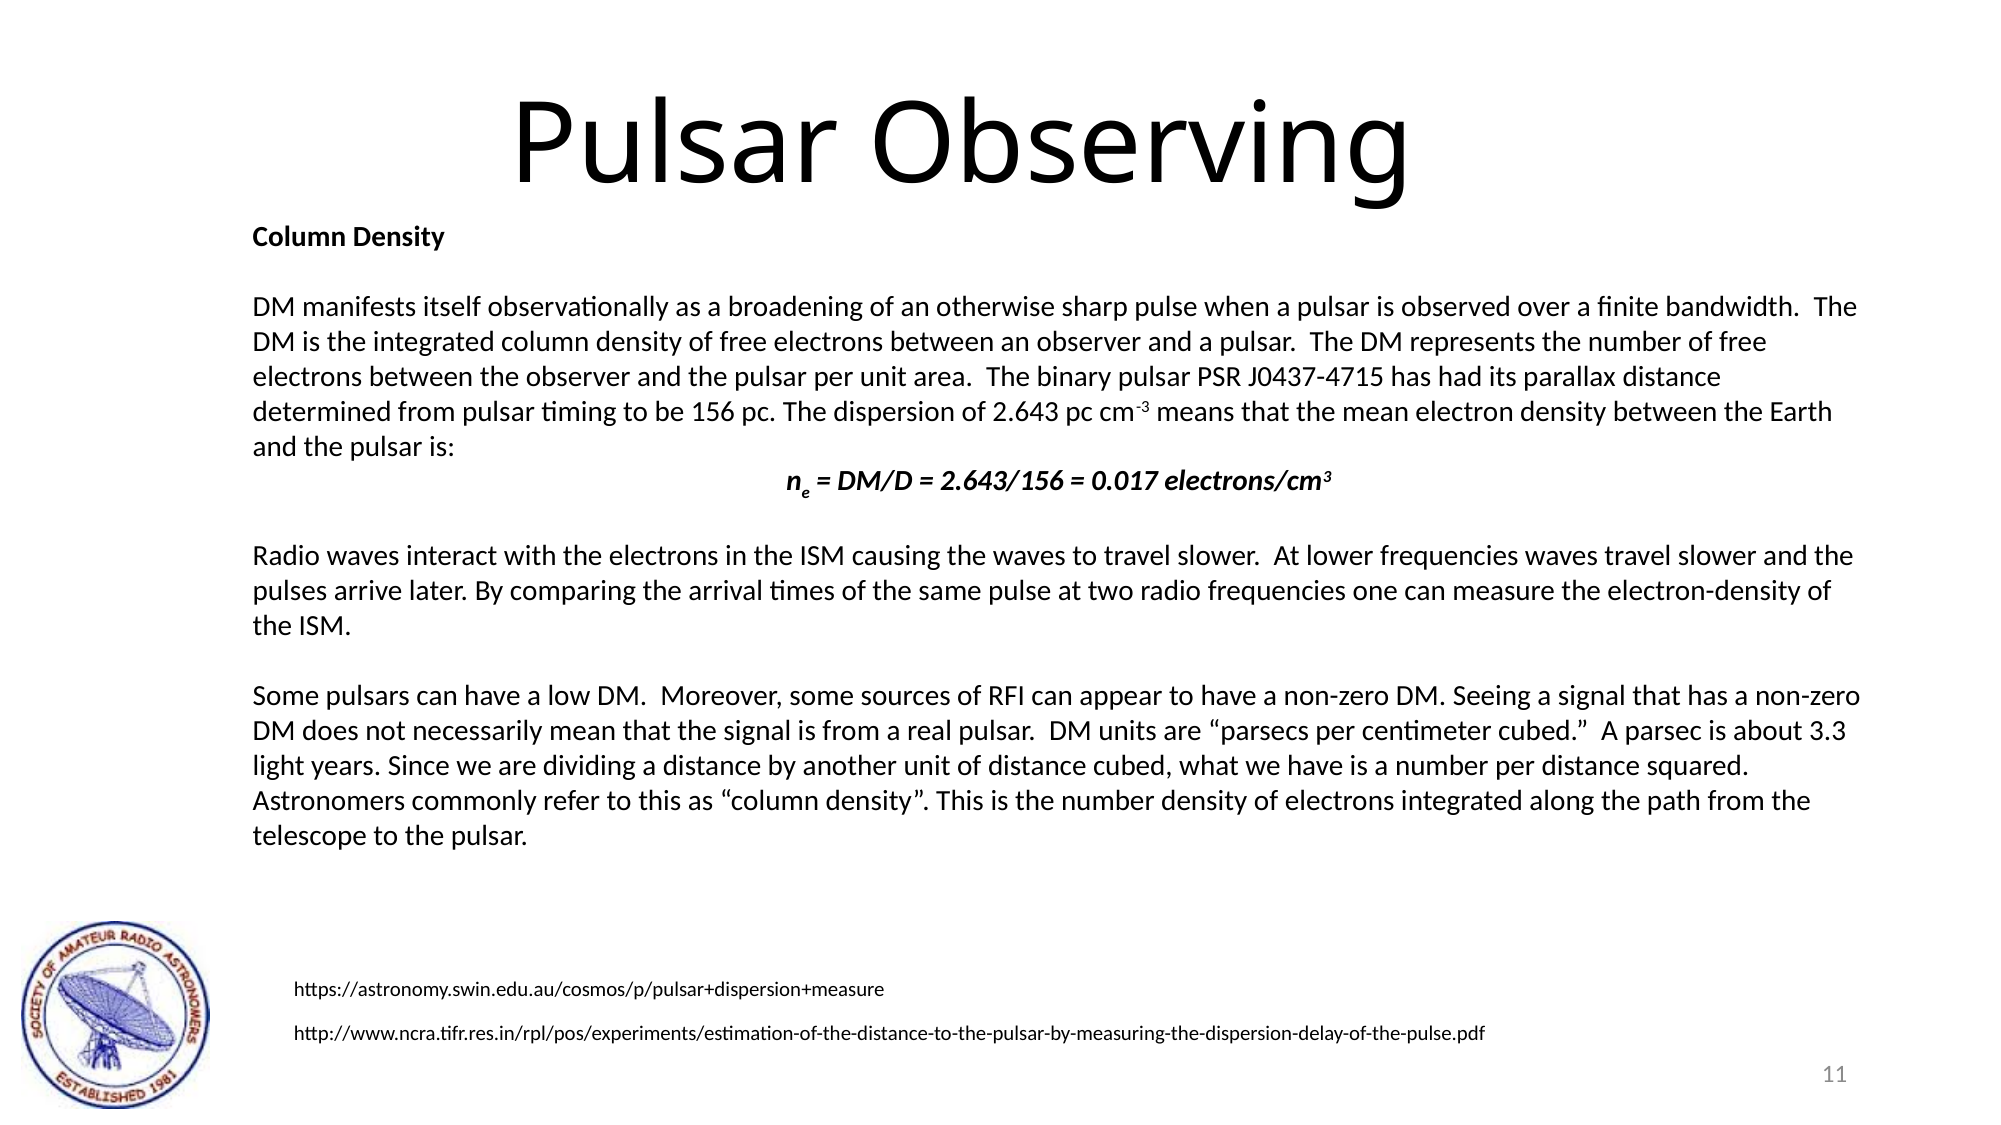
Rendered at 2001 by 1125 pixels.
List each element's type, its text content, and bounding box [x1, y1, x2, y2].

text_box http://www.ncra.tifr.res.in/rpl/pos/experiments/estimation-of-the-distance-to-the-pulsar-by-measuring-the-dispersion-delay-of-the-pulse.pdf [279, 989, 1555, 1075]
slide_number 11 [1412, 1042, 1863, 1103]
text_box Pulsar Observing [494, 62, 1430, 212]
text_box Column Density DM manifests itself observationally as a broadening of an otherwise sharp pulse when a pulsar is observed over a finite bandwidth. The DM is the integrated column density of free electrons between an observer and a pulsar. The DM represents the number of free electrons between the observer and the pulsar per unit area. The binary pulsar PSR J0437-4715 has had its parallax distance determined from pulsar timing to be 156 pc. The dispersion of 2.643 pc cm-3 means that the mean electron density between the Earth and the pulsar is: ne = DM/D = 2.643/156 = 0.017 electrons/cm3 Radio waves interact with the electrons in the ISM causing the waves to travel slower. At lower frequencies waves travel slower and the pulses arrive later. By comparing the arrival times of the same pulse at two radio frequencies one can measure the electron-density of the ISM. Some pulsars can have a low DM. Moreover, some sources of RFI can appear to have a non-zero DM. Seeing a signal that has a non-zero DM does not necessarily mean that the signal is from a real pulsar. DM units are “parsecs per centimeter cubed.” A parsec is about 3.3 light years. Since we are dividing a distance by another unit of distance cubed, what we have is a number per distance squared. Astronomers commonly refer to this as “column density”. This is the number density of electrons integrated along the path from the telescope to the pulsar. [237, 209, 1880, 859]
text_box https://astronomy.swin.edu.au/cosmos/p/pulsar+dispersion+measure [279, 968, 1279, 989]
picture [21, 921, 210, 1109]
